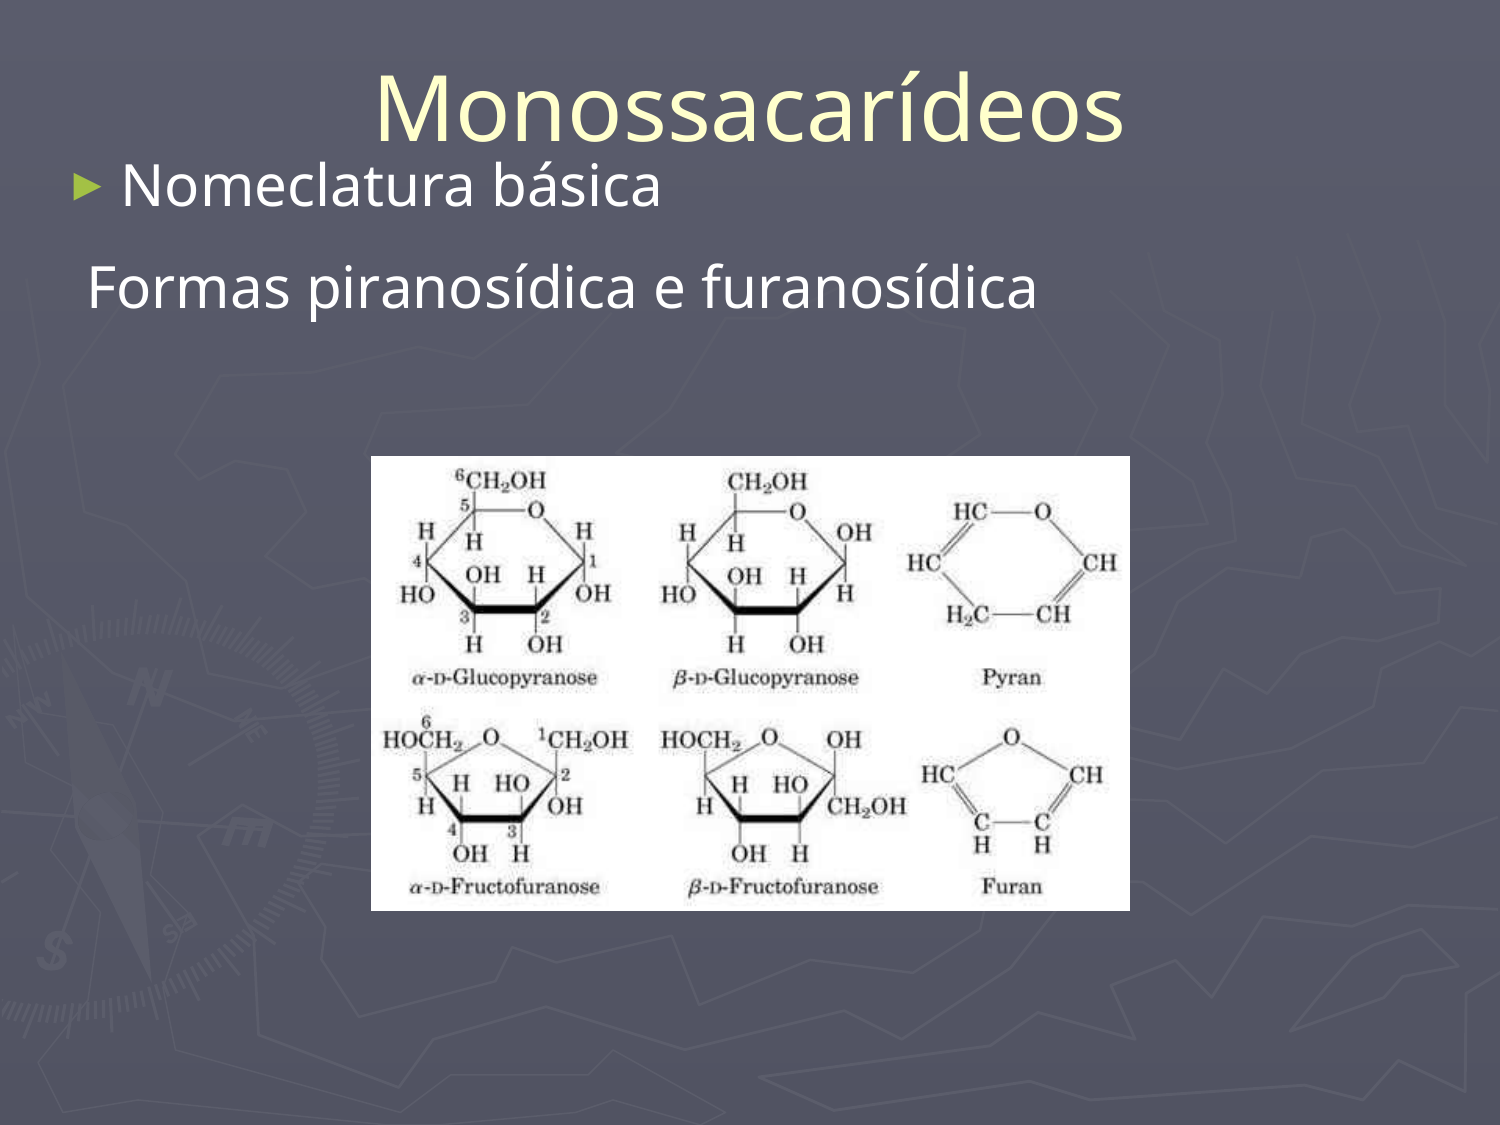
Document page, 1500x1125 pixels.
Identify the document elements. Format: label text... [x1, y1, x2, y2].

picture [371, 455, 1130, 912]
list Nomeclatura básica Formas piranosídica e furanosídica [49, 148, 1451, 1001]
title Monossacarídeos [49, 37, 1451, 148]
